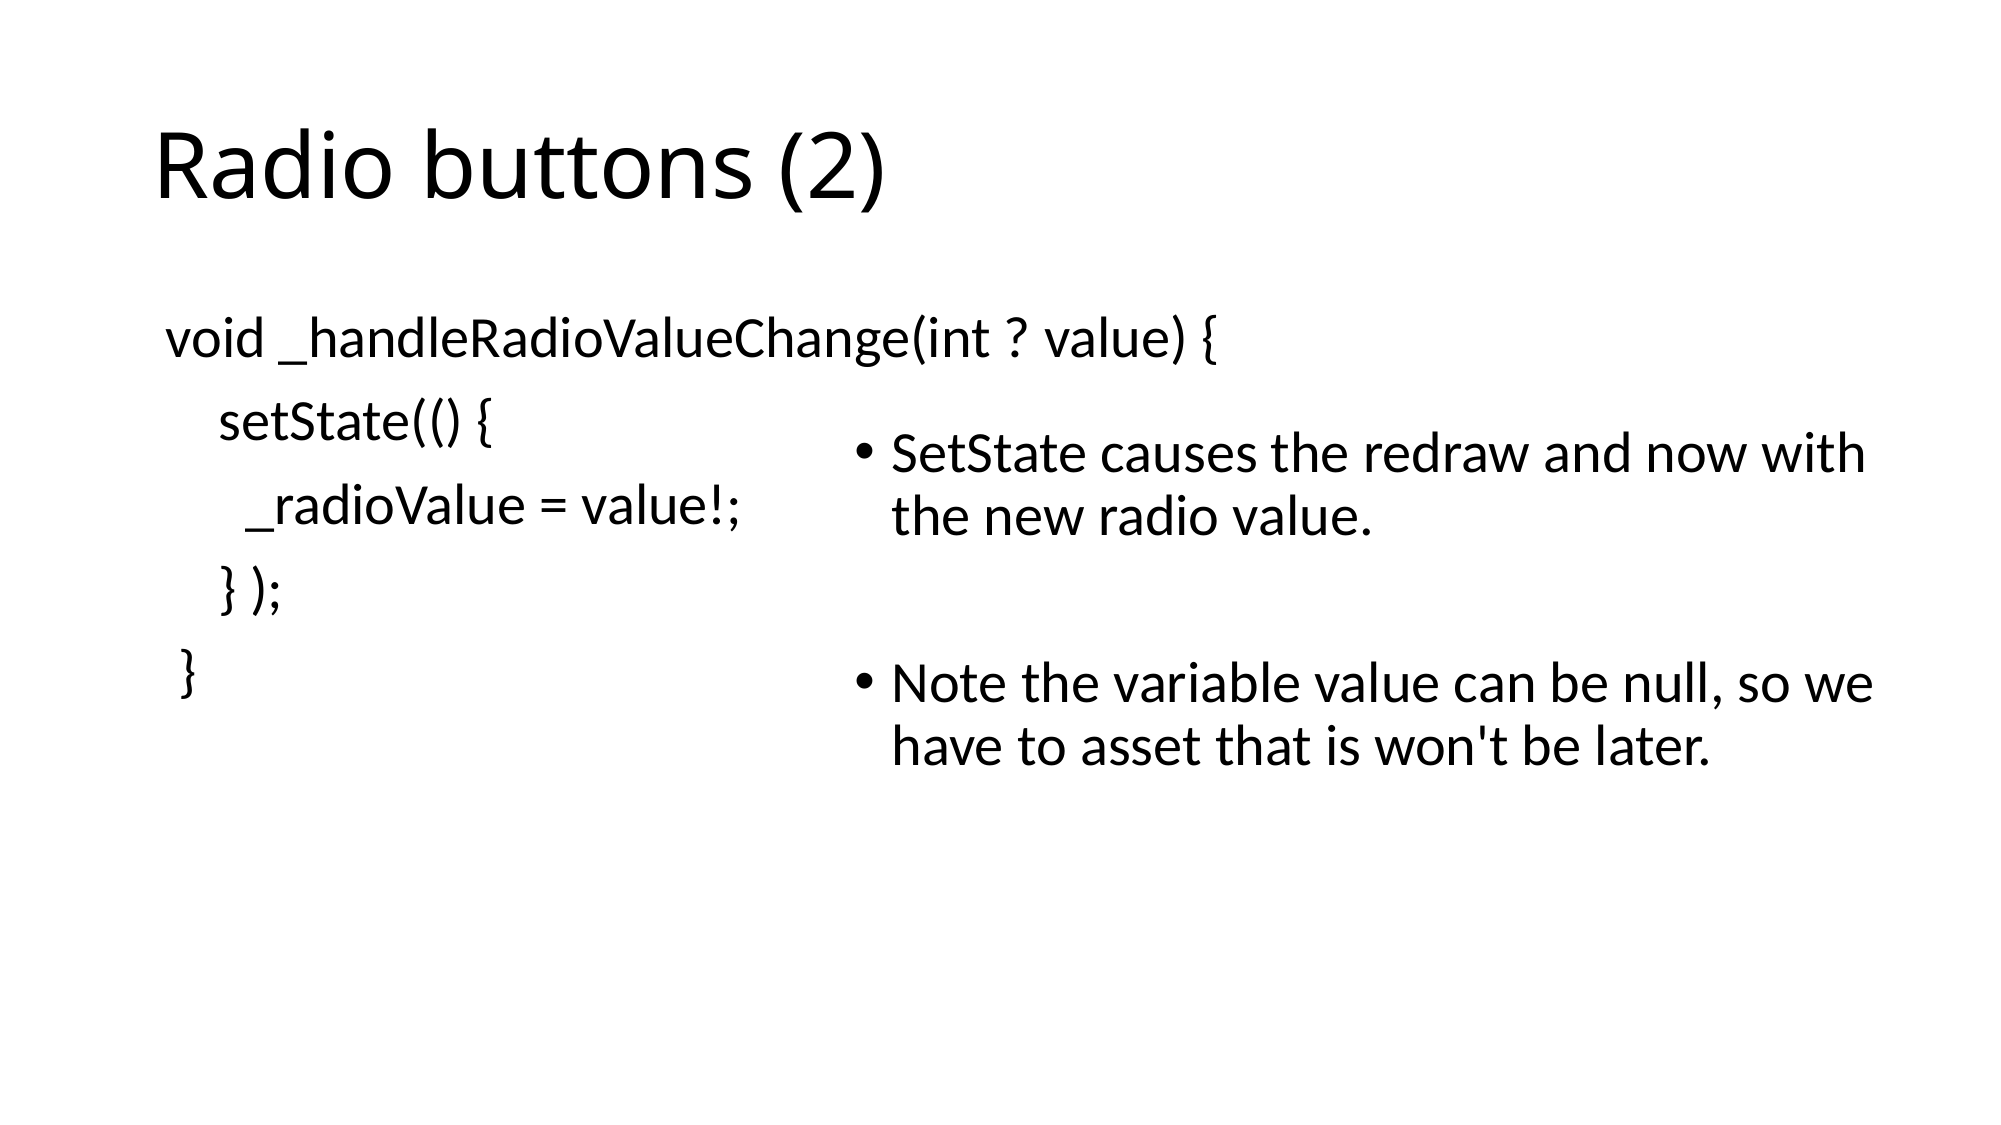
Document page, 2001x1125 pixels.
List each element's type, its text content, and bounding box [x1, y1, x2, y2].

list SetState causes the redraw and now with the new radio value. Note the variable value can be null, so we have to asset that is won't be later. [839, 414, 1899, 1036]
title Radio buttons (2) [137, 59, 1863, 278]
list void _handleRadioValueChange(int ? value) { setState(() { _radioValue = value!; } ); } [137, 299, 1542, 1014]
